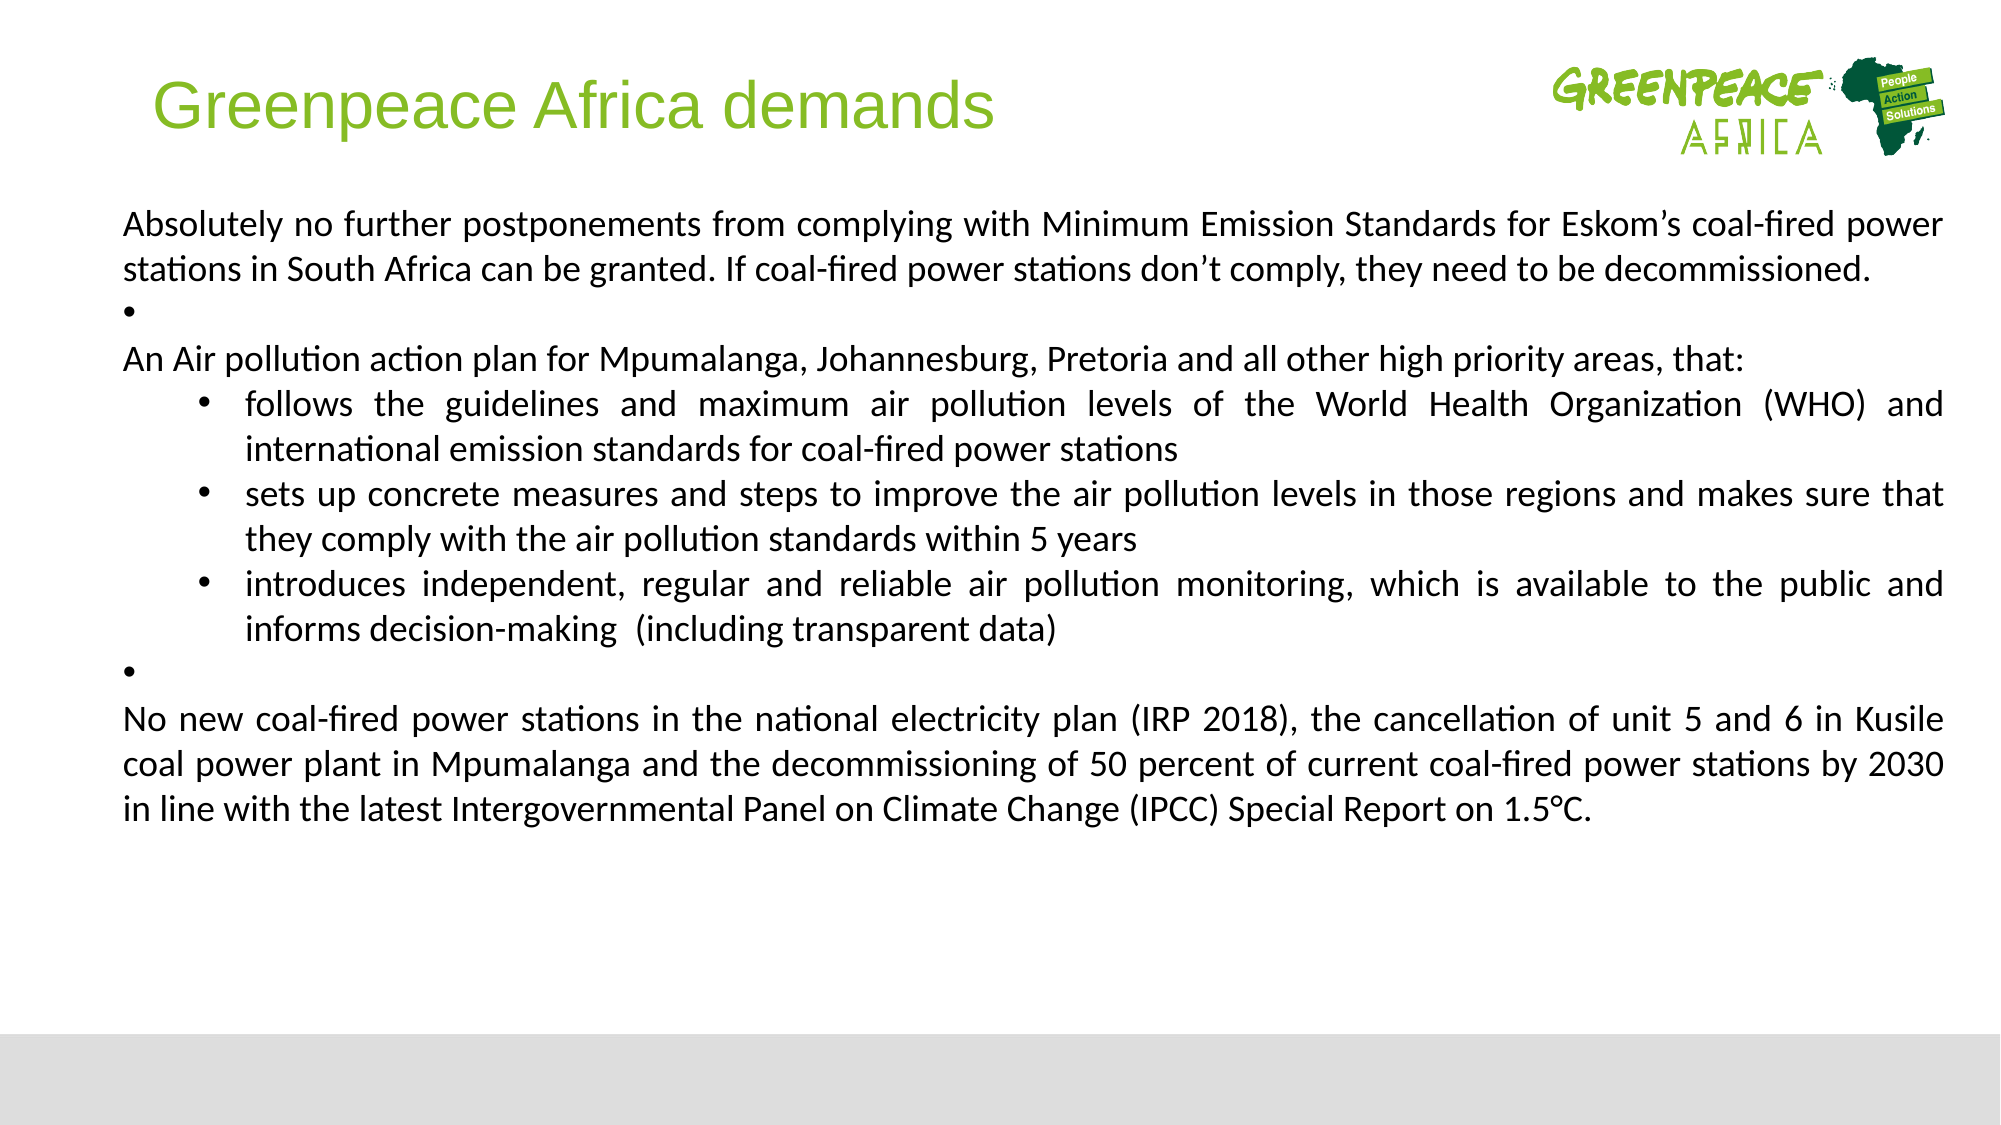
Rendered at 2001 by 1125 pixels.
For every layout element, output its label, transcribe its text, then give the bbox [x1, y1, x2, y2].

title Greenpeace Africa demands [137, 57, 1521, 156]
picture [0, 0, 2001, 1125]
text_box Absolutely no further postponements from complying with Minimum Emission Standards for Eskom’s coal-fired power stations in South Africa can be granted. If coal-fired power stations don’t comply, they need to be decommissioned. An Air pollution action plan for Mpumalanga, Johannesburg, Pretoria and all other high priority areas, that: follows the guidelines and maximum air pollution levels of the World Health Organization (WHO) and international emission standards for coal-fired power stations sets up concrete measures and steps to improve the air pollution levels in those regions and makes sure that they comply with the air pollution standards within 5 years introduces independent, regular and reliable air pollution monitoring, which is available to the public and informs decision-making (including transparent data) No new coal-fired power stations in the national electricity plan (IRP 2018), the cancellation of unit 5 and 6 in Kusile coal power plant in Mpumalanga and the decommissioning of 50 percent of current coal-fired power stations by 2030 in line with the latest Intergovernmental Panel on Climate Change (IPCC) Special Report on 1.5°C. [108, 191, 1961, 837]
